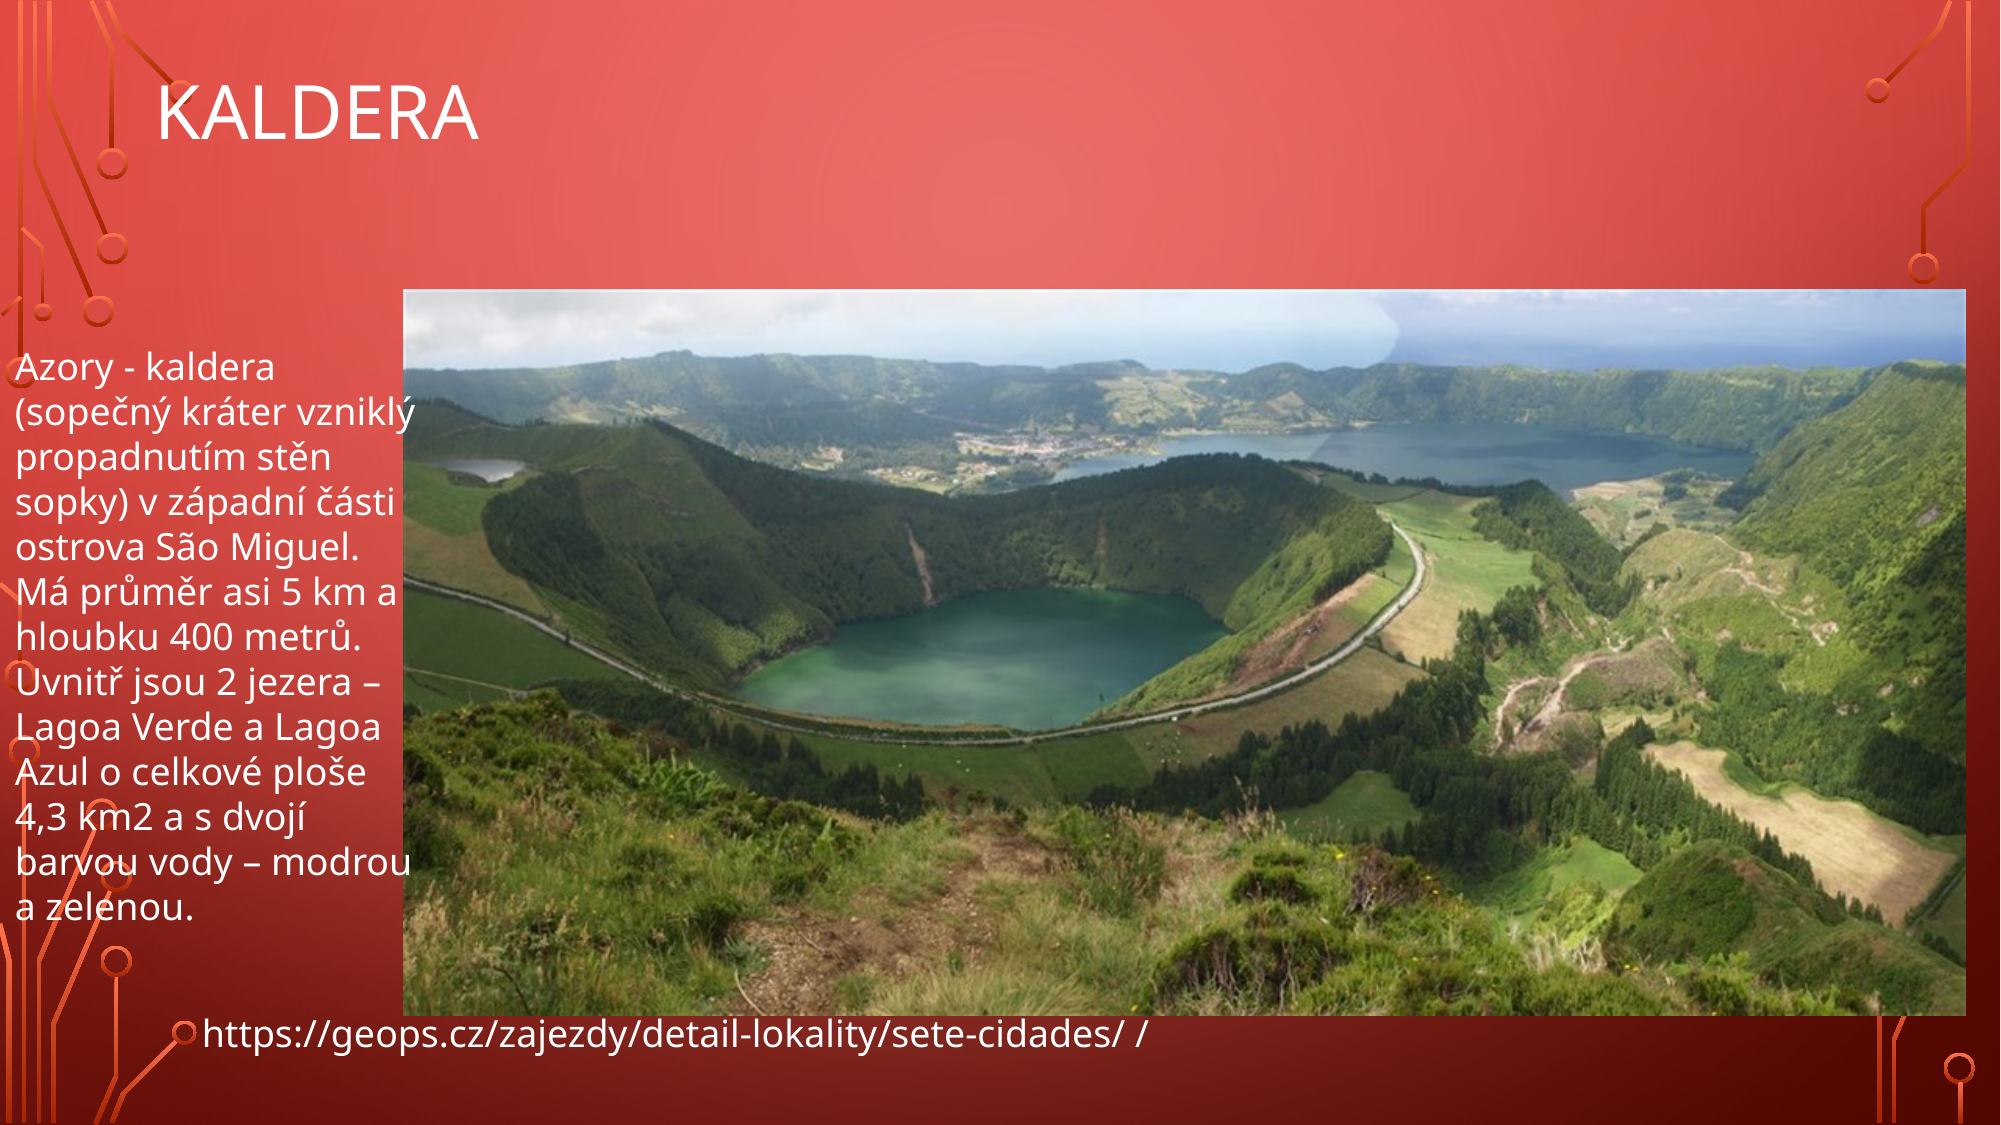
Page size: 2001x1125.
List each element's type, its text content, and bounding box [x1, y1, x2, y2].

title Kaldera [139, 42, 1689, 188]
picture [403, 288, 1966, 1016]
text_box Azory - kaldera (sopečný kráter vzniklý propadnutím stěn sopky) v západní části ostrova São Miguel. Má průměr asi 5 km a hloubku 400 metrů. Uvnitř jsou 2 jezera – Lagoa Verde a Lagoa Azul o celkové ploše 4,3 km2 a s dvojí barvou vody – modrou a zelenou. [0, 335, 403, 936]
text_box https://geops.cz/zajezdy/detail-lokality/sete-cidades/ / [187, 1002, 1375, 1062]
